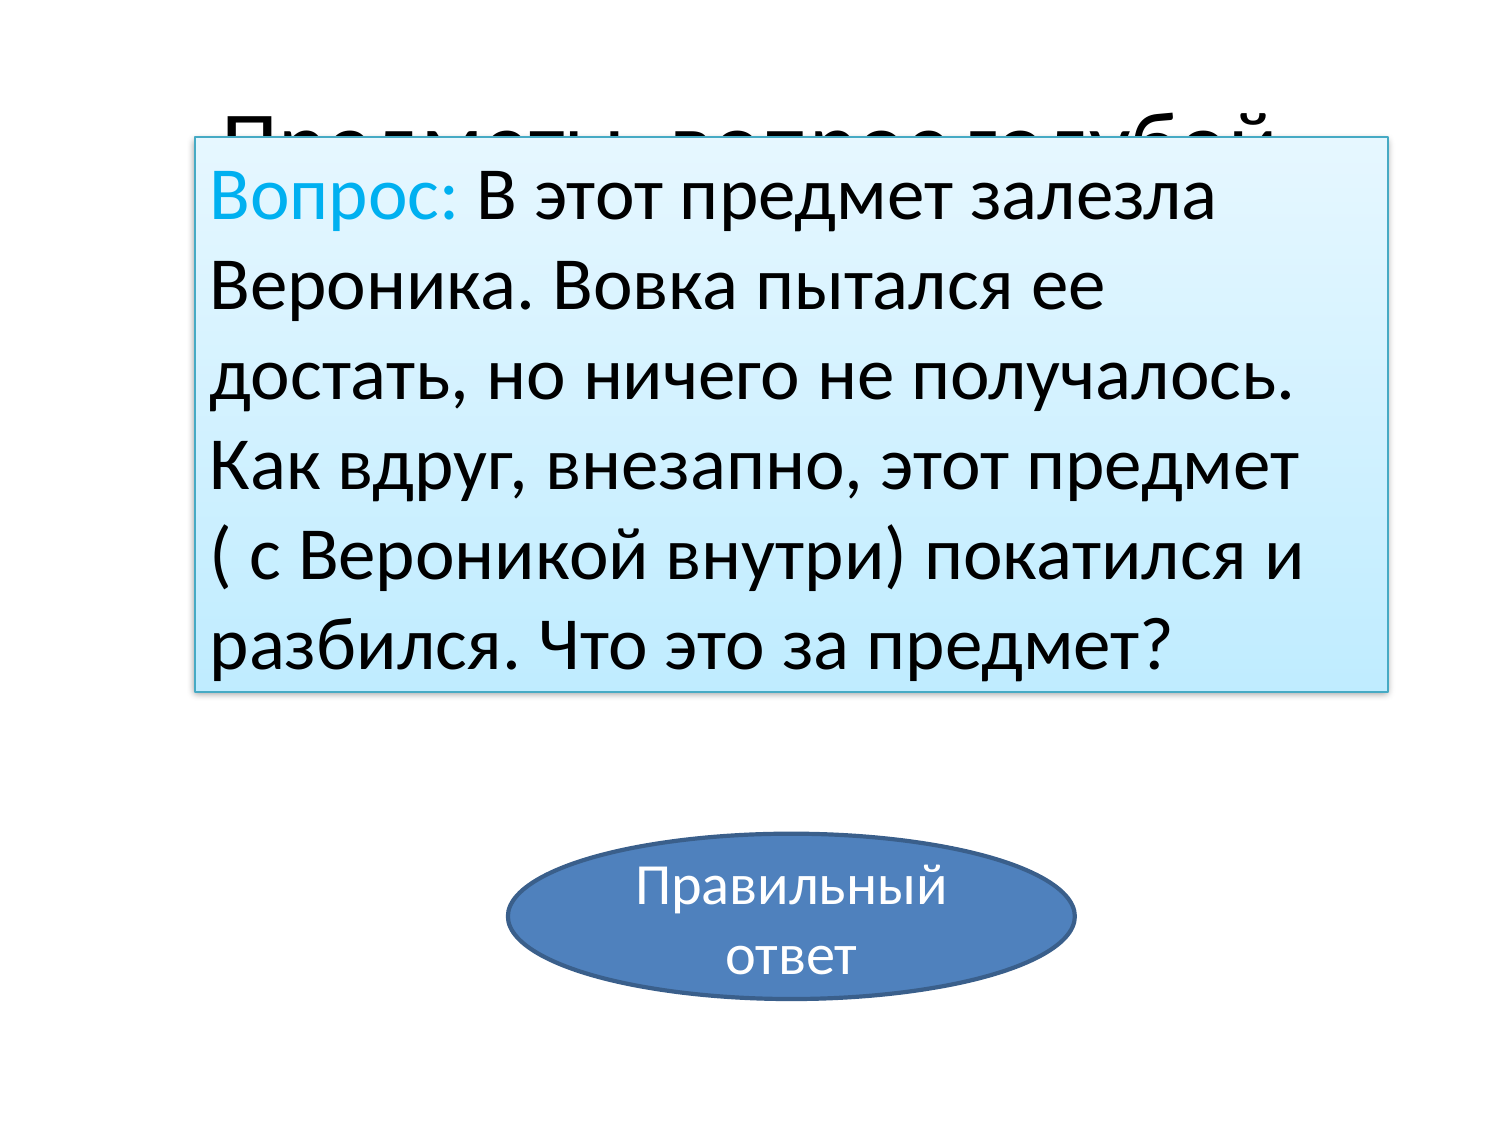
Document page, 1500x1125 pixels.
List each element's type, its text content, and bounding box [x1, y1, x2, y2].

text_box Правильный ответ [505, 831, 1077, 1002]
text_box Вопрос: В этот предмет залезла Вероника. Вовка пытался ее достать, но ничего не получалось. Как вдруг, внезапно, этот предмет ( с Вероникой внутри) покатился и разбился. Что это за предмет? [194, 136, 1389, 693]
title Предметы. вопрос голубой [75, 45, 1425, 233]
